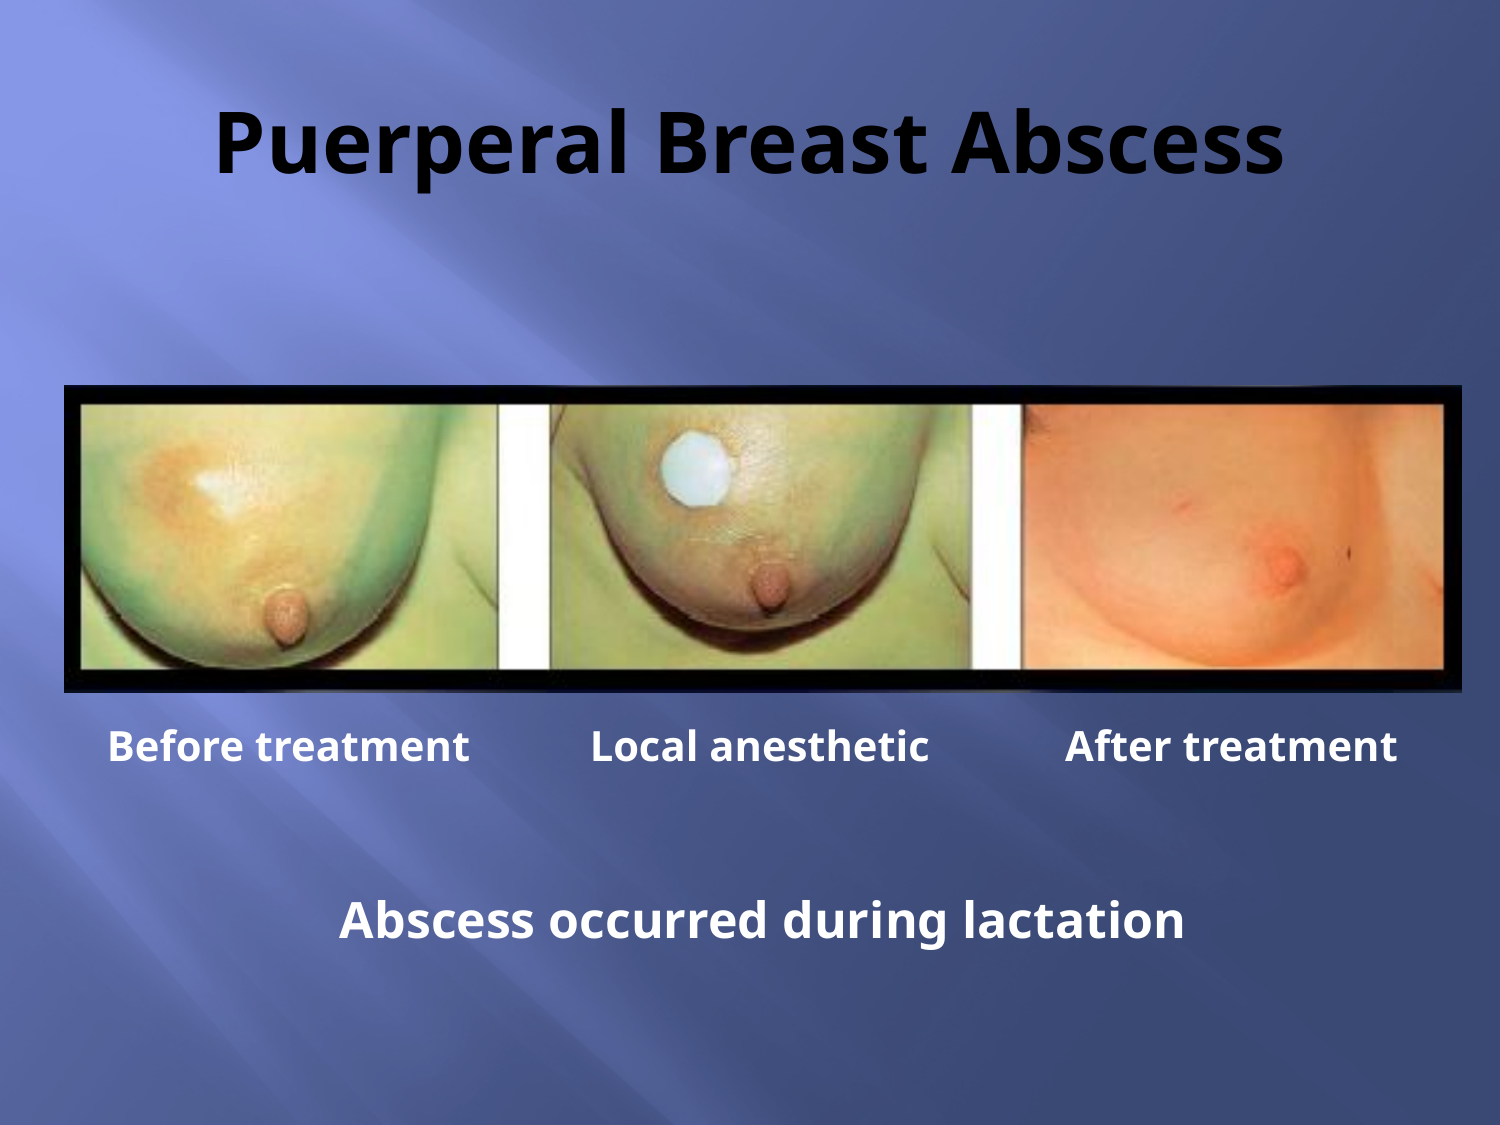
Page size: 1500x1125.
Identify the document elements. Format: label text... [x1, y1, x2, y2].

picture [64, 385, 1463, 693]
text_box After treatment [1050, 735, 1413, 778]
text_box Before treatment [91, 730, 485, 778]
text_box Local anesthetic [574, 735, 945, 778]
title Puerperal Breast Abscess [75, 45, 1425, 233]
text_box Abscess occurred during lactation [325, 881, 1202, 957]
